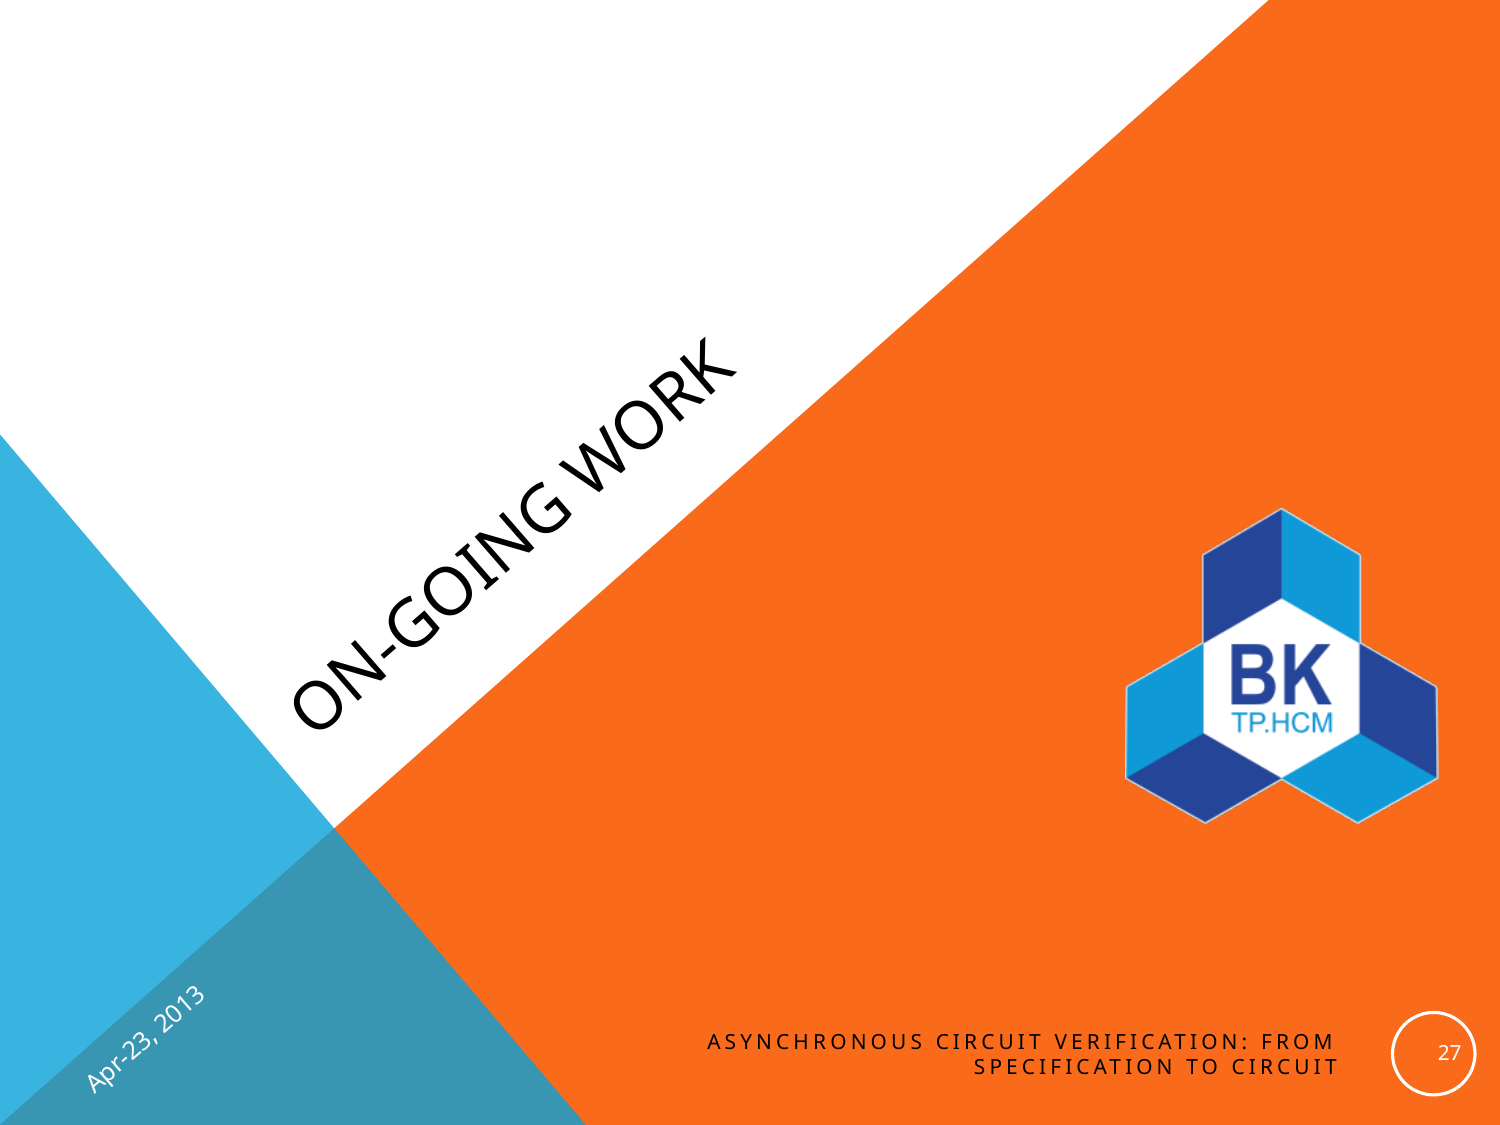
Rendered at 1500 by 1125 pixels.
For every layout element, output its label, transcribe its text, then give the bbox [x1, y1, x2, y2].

slide_number Apr-23, 2013 [65, 849, 357, 1109]
footer Asynchronous Circuit Verification: from Specification to Circuit [577, 1031, 1352, 1076]
title On-Going Work [183, 3, 1013, 762]
picture [1125, 508, 1439, 825]
slide_number 27 [1390, 1010, 1477, 1097]
